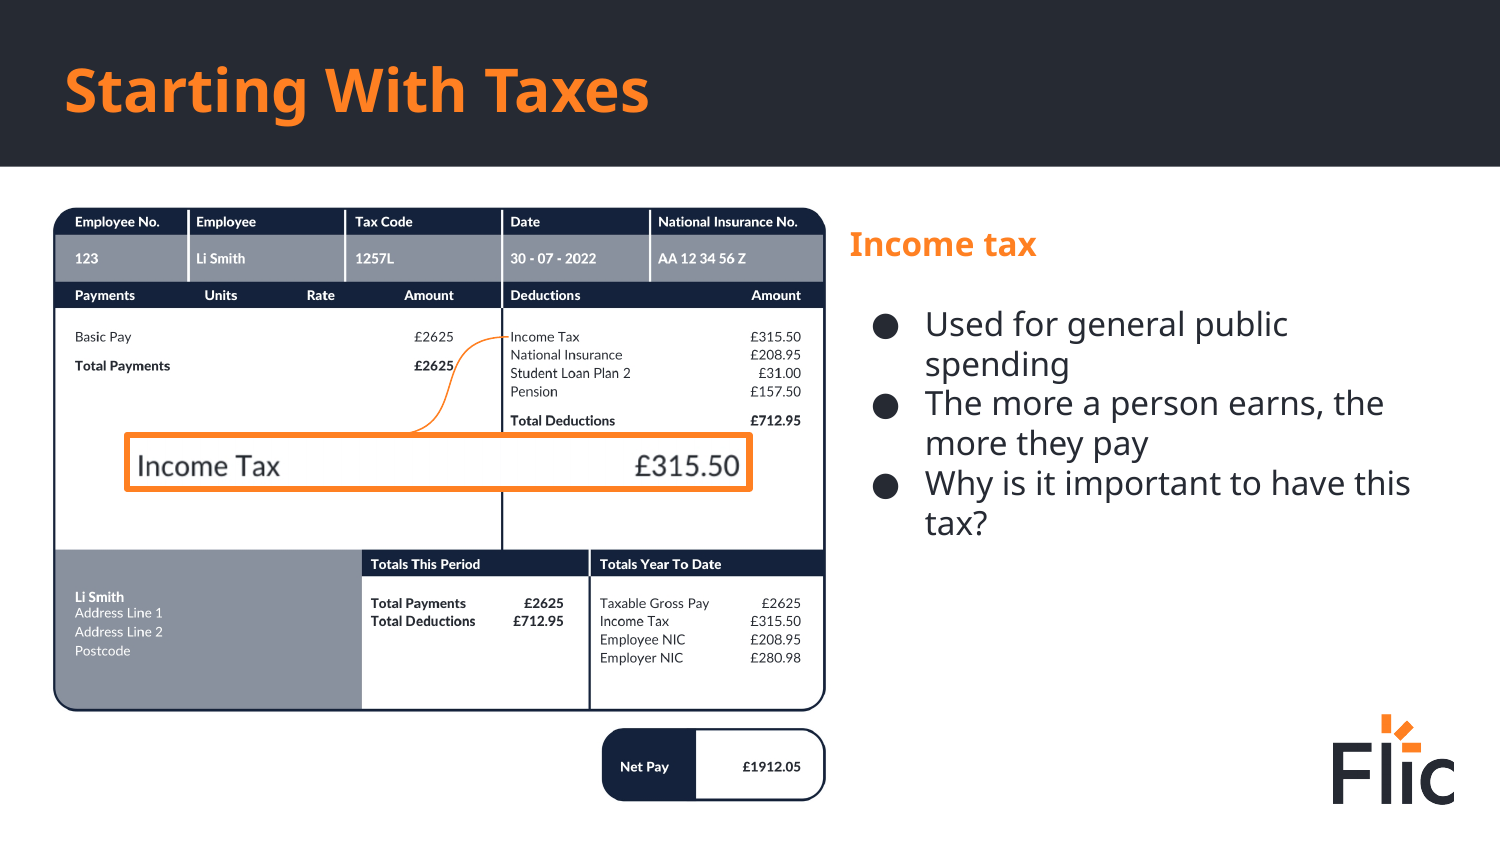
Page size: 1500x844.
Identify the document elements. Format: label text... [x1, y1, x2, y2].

text_box Starting With Taxes [49, 36, 1179, 130]
picture [1333, 714, 1454, 805]
text_box Income tax Used for general public spending The more a person earns, the more they pay Why is it important to have this tax? [851, 207, 1441, 558]
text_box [389, 336, 509, 436]
picture [29, 169, 848, 844]
